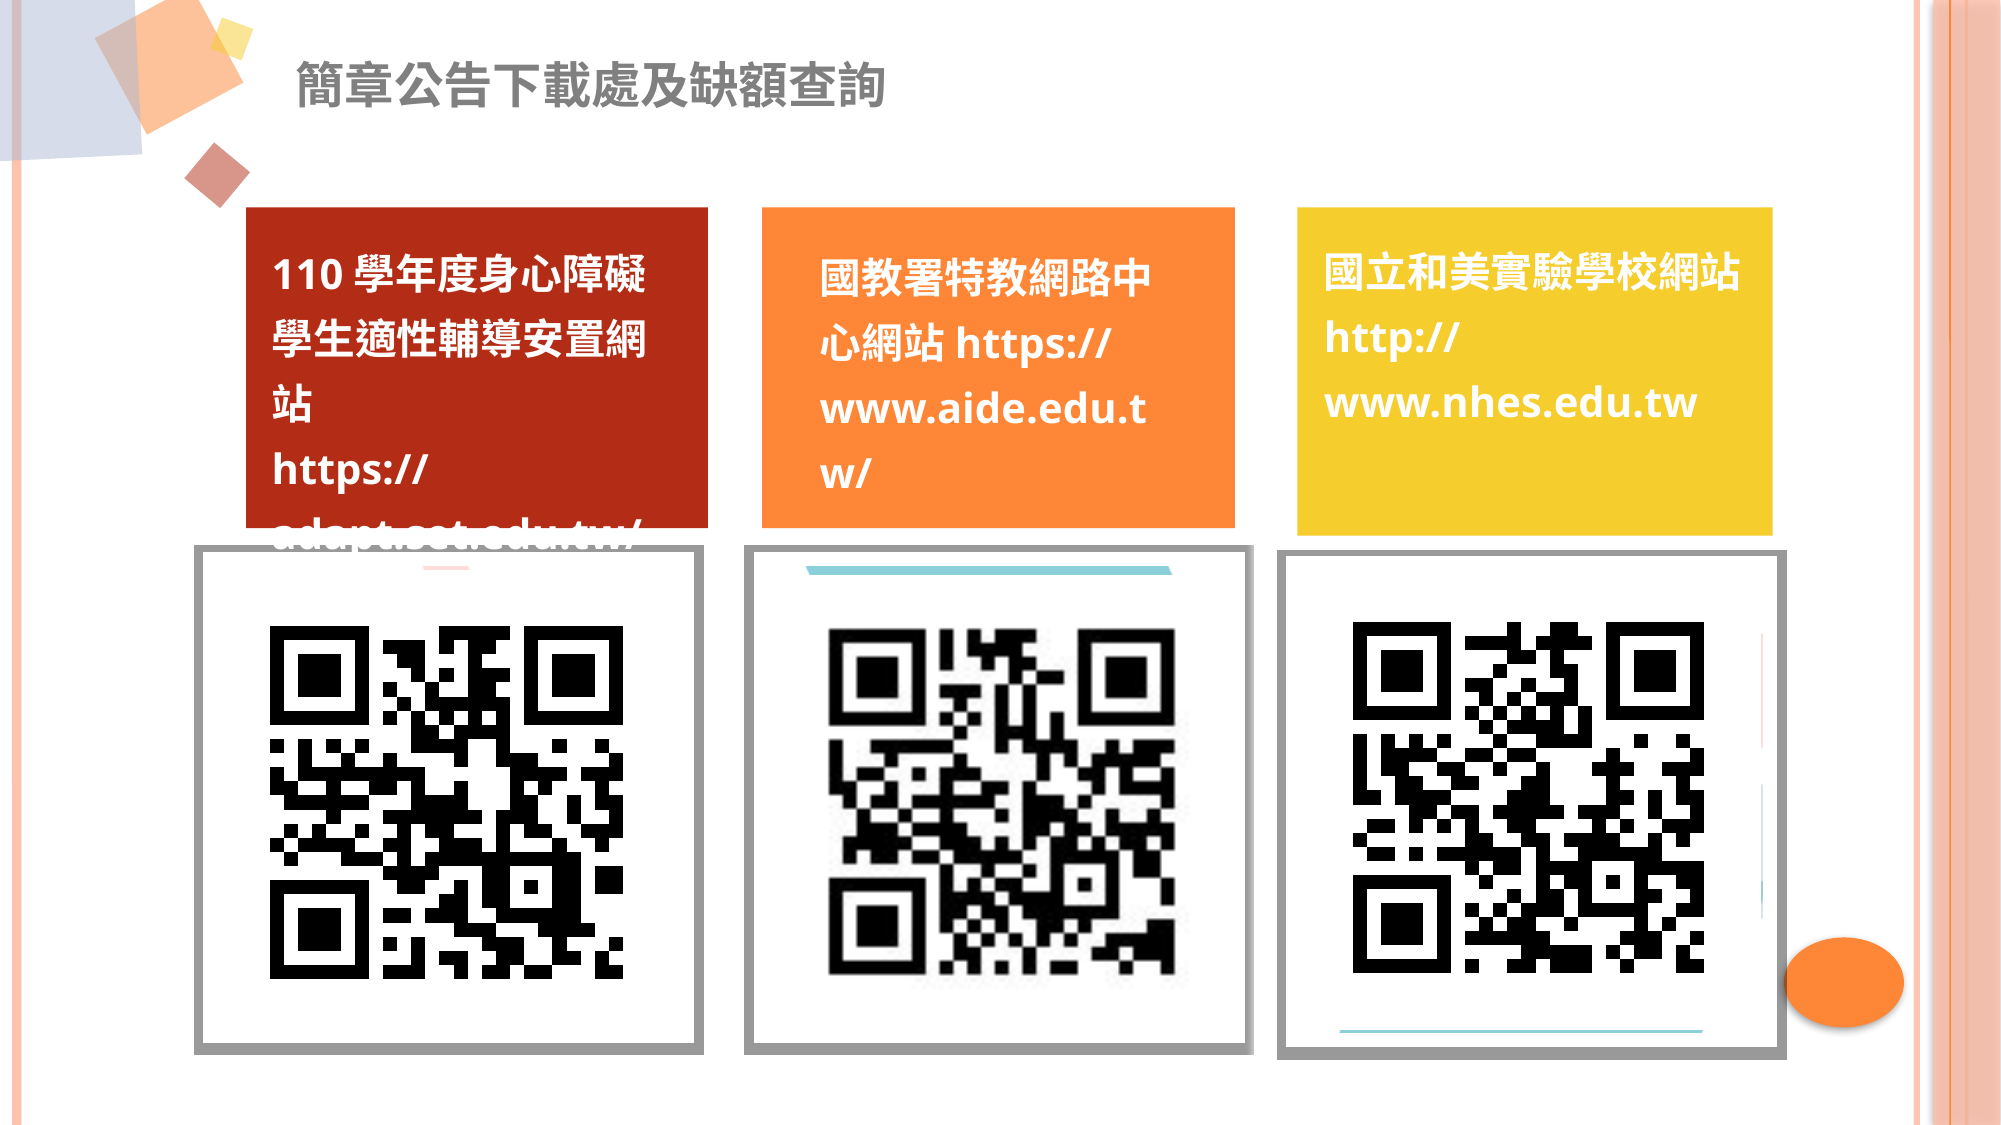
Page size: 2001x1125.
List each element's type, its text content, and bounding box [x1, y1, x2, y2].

text_box 國教署特教網路中心網站https://www.aide.edu.tw/ [804, 229, 1192, 505]
text_box [1295, 205, 1775, 538]
text_box 國立和美實驗學校網站http:// www.nhes.edu.tw [1309, 223, 1761, 433]
text_box [244, 205, 710, 530]
text_box [760, 205, 1237, 530]
picture [214, 565, 681, 1037]
text_box 110學年度身心障礙學生適性輔導安置網站 https://adapt.set.edu.tw/ [256, 225, 698, 565]
picture [767, 565, 1231, 1032]
list 簡章公告下載處及缺額查詢 [280, 38, 1201, 127]
picture [1296, 565, 1764, 1034]
